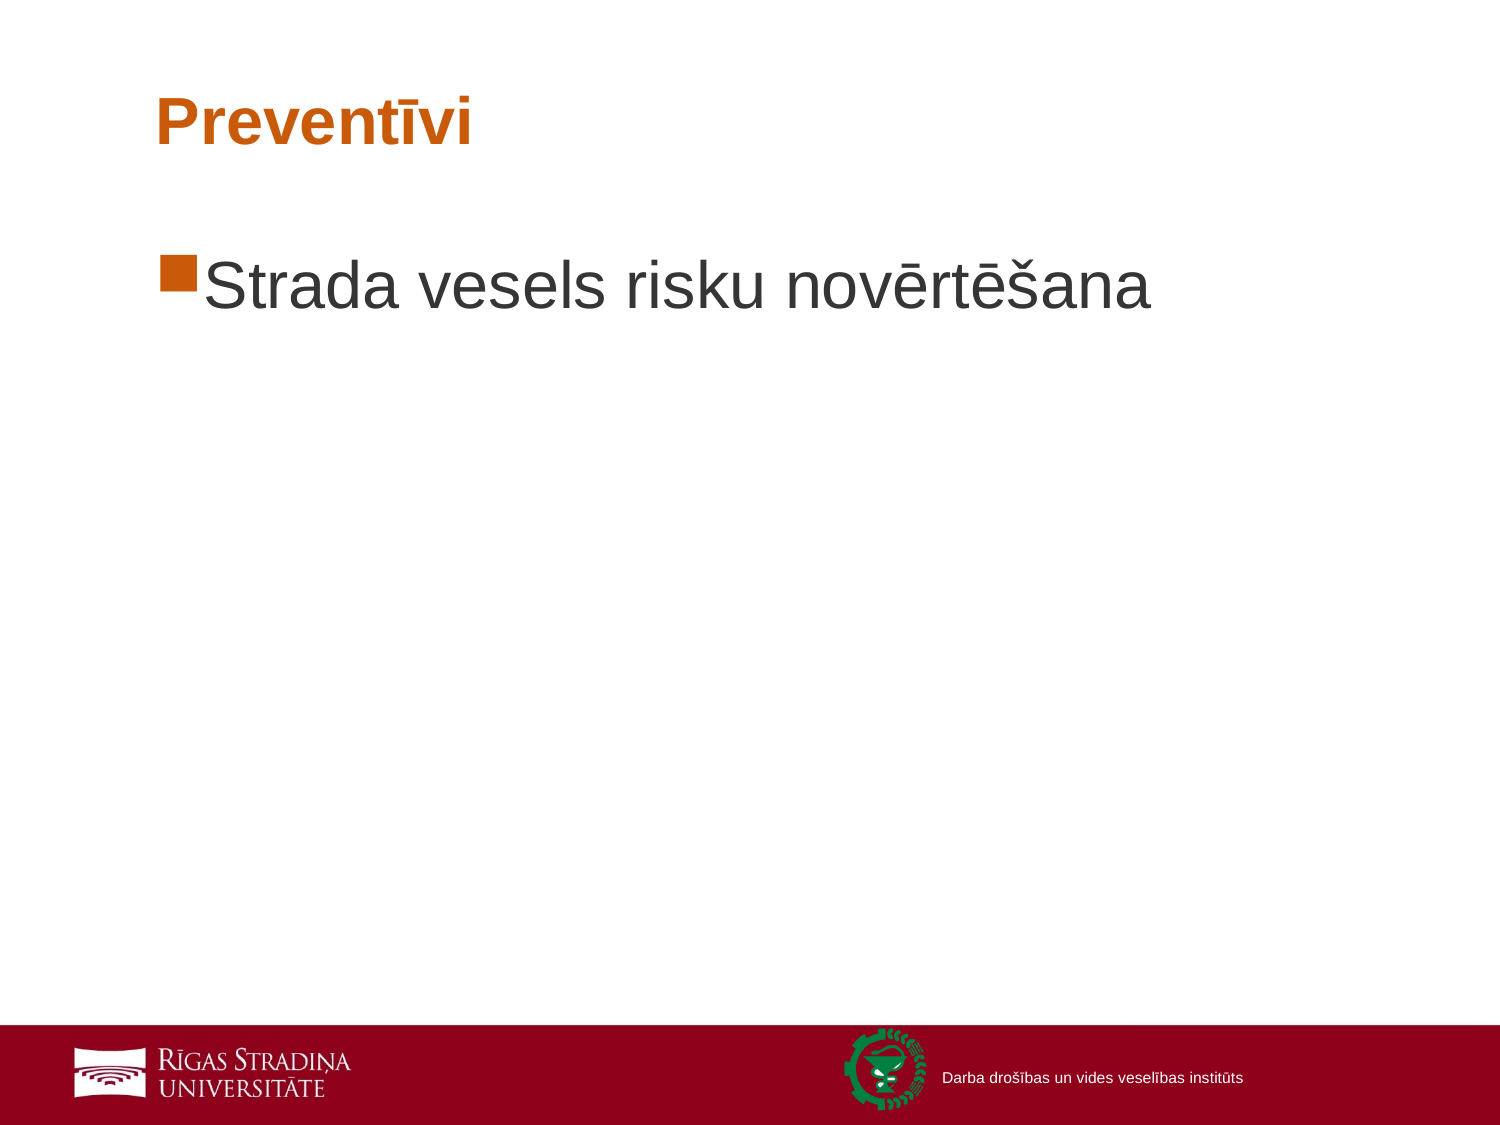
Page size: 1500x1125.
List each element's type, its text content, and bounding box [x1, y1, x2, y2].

list Strada vesels risku novērtēšana [140, 234, 1418, 1008]
title Preventīvi [140, 34, 1419, 212]
picture [0, 0, 1500, 1125]
